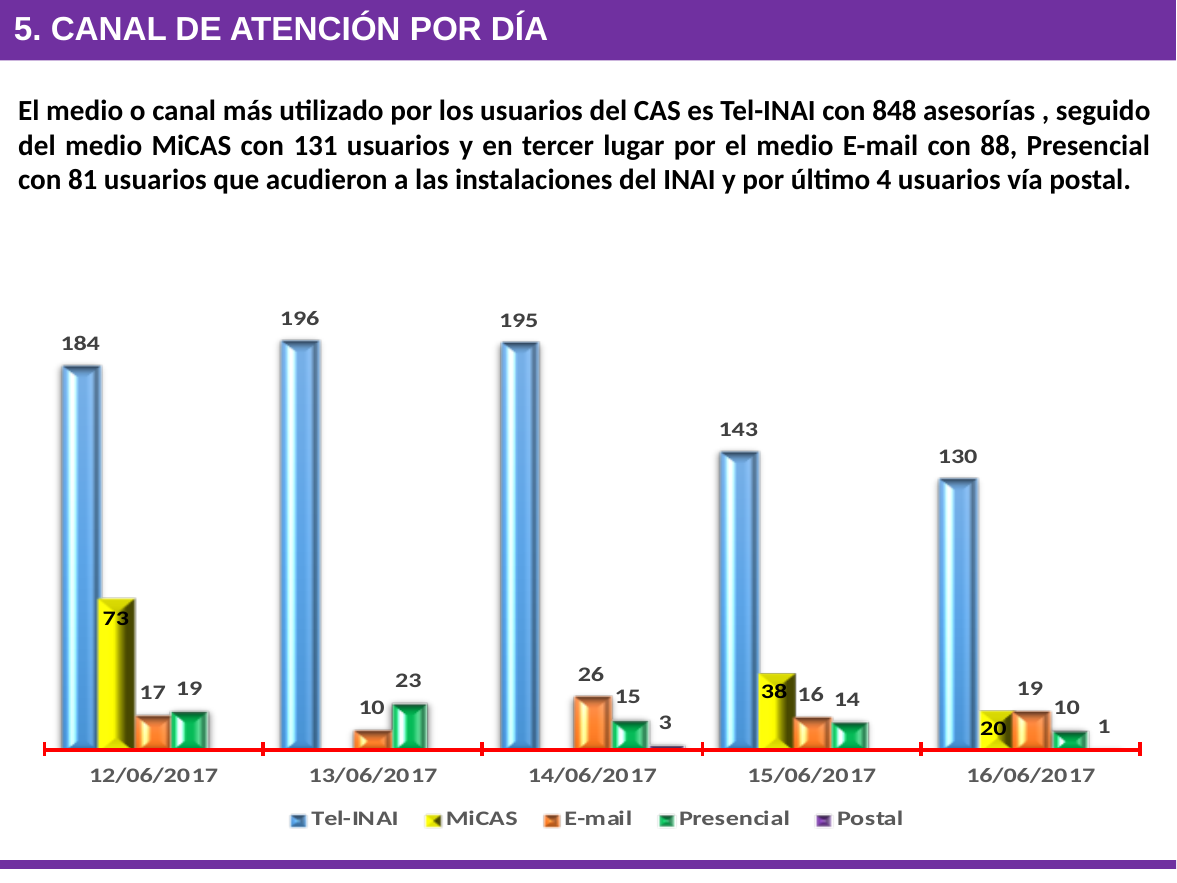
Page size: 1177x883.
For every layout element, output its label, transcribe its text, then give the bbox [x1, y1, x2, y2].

text_box El medio o canal más utilizado por los usuarios del CAS es Tel-INAI con 848 asesorías , seguido del medio MiCAS con 131 usuarios y en tercer lugar por el medio E-mail con 88, Presencial con 81 usuarios que acudieron a las instalaciones del INAI y por último 4 usuarios vía postal. [3, 83, 1167, 204]
text_box 5. Canal de atención por día [0, 0, 1167, 55]
picture [16, 204, 1167, 850]
